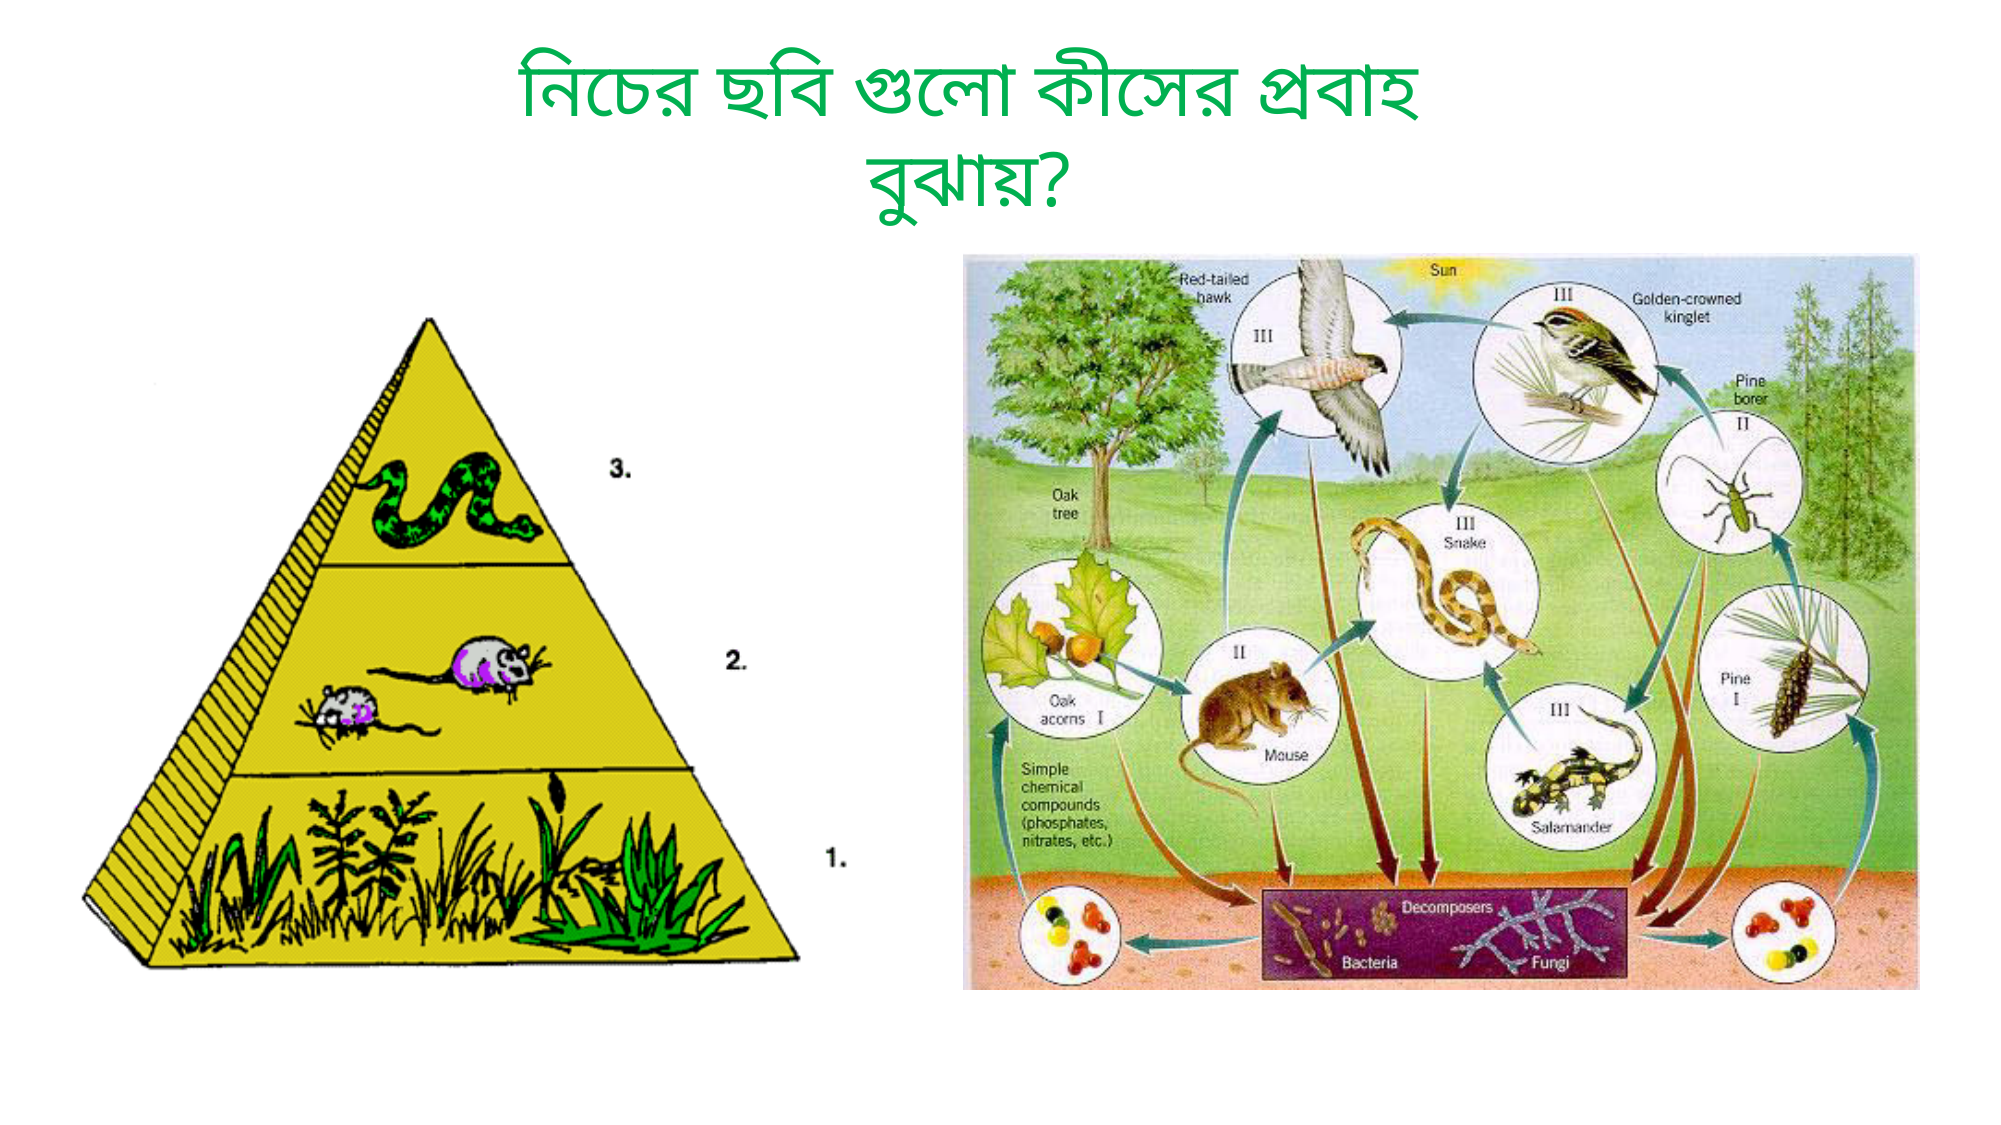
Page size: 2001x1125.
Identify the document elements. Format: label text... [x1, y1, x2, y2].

picture [64, 253, 858, 990]
text_box নিচের ছবি গুলো কীসের প্রবাহ বুঝায়? [423, 34, 1515, 230]
picture [962, 253, 1920, 990]
